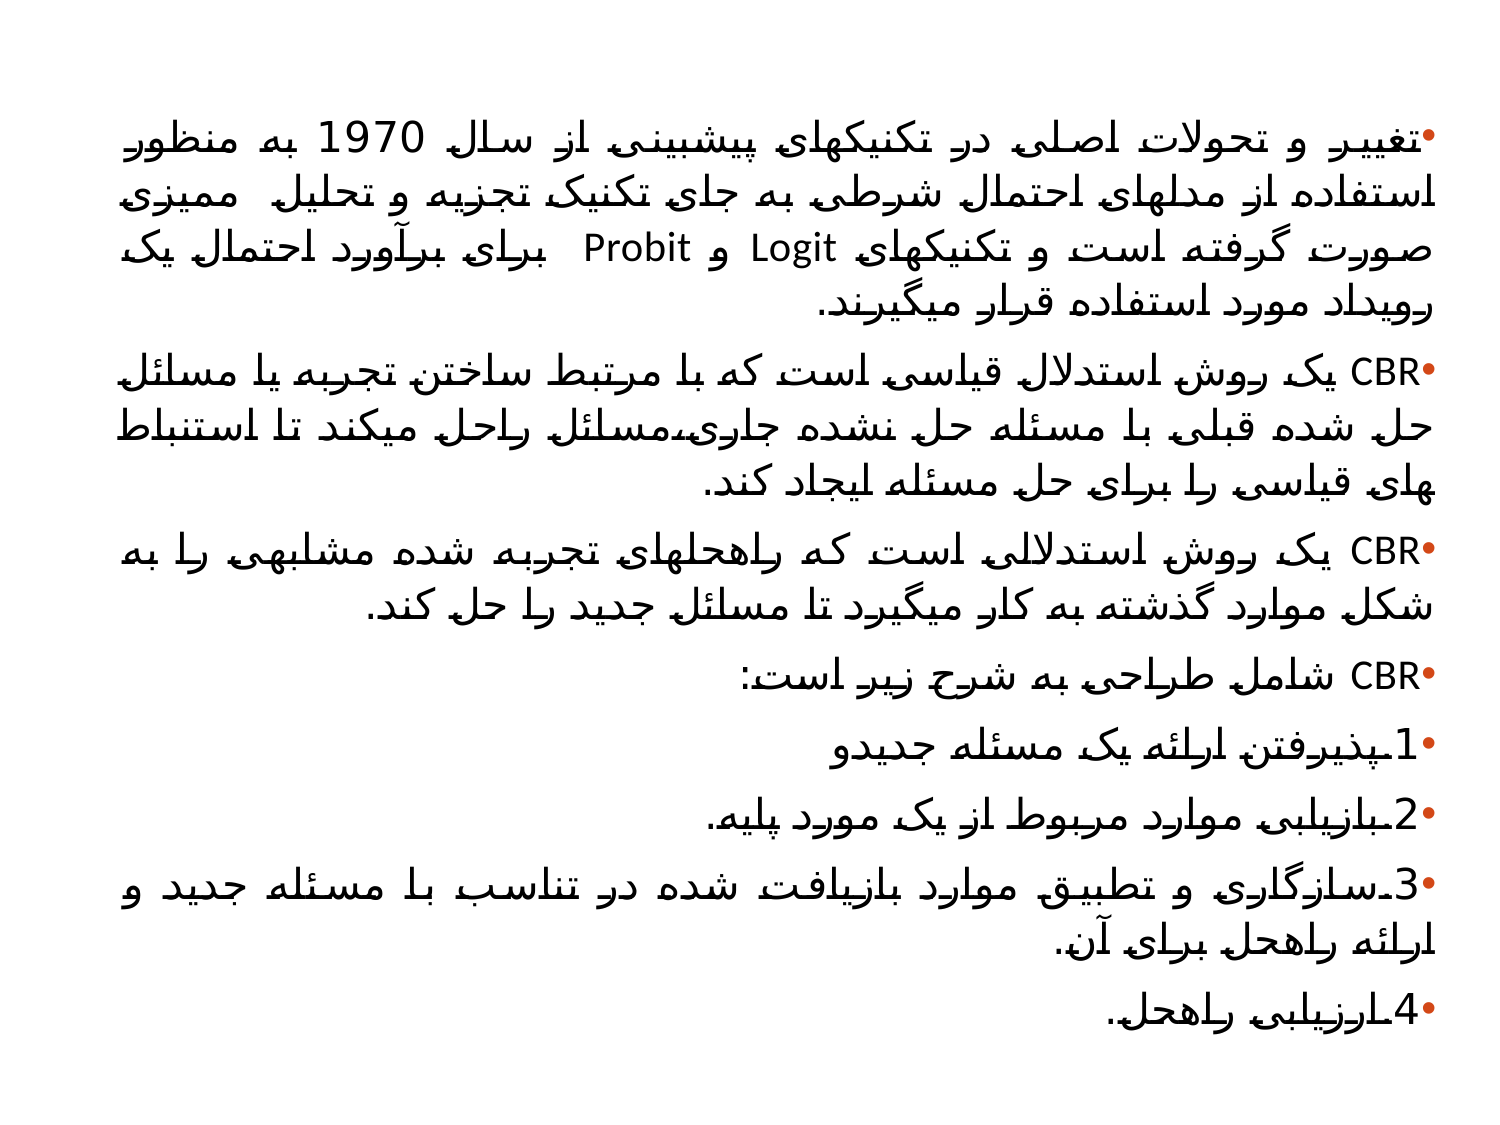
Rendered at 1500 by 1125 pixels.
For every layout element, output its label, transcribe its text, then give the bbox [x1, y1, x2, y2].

text_box تغییر و تحولات اصلی در تکنیکهای پیش­بینی از سال 1970 به منظور استفاده از مدلهای احتمال شرطی به جای تکنیک تجزیه و تحلیل ممیزی صورت گرفته است و تکنیکهای Logit و Probit برای برآورد احتمال یک رویداد مورد استفاده قرار می­گیرند. CBR یک روش استدلال قیاسی است که با مرتبط ساختن تجربه یا مسائل حل شده قبلی با مسئله حل نشده جاری،مسائل راحل می­کند تا استنباط­های قیاسی را برای حل مسئله ایجاد کند. CBR یک روش استدلالی است که راه­حلهای تجربه شده مشابهی را به شکل موارد گذشته به کار می­گیرد تا مسائل جدید را حل کند. CBR شامل طراحی به شرح زیر است: 1.پذیرفتن ارائه یک مسئله جدیدو 2.بازیابی موارد مربوط از یک مورد پایه. 3.سازگاری و تطبیق موارد بازیافت شده در تناسب با مسئله جدید و ارائه راه­حل برای آن. 4.ارزیابی راه­حل. [103, 98, 1450, 1044]
